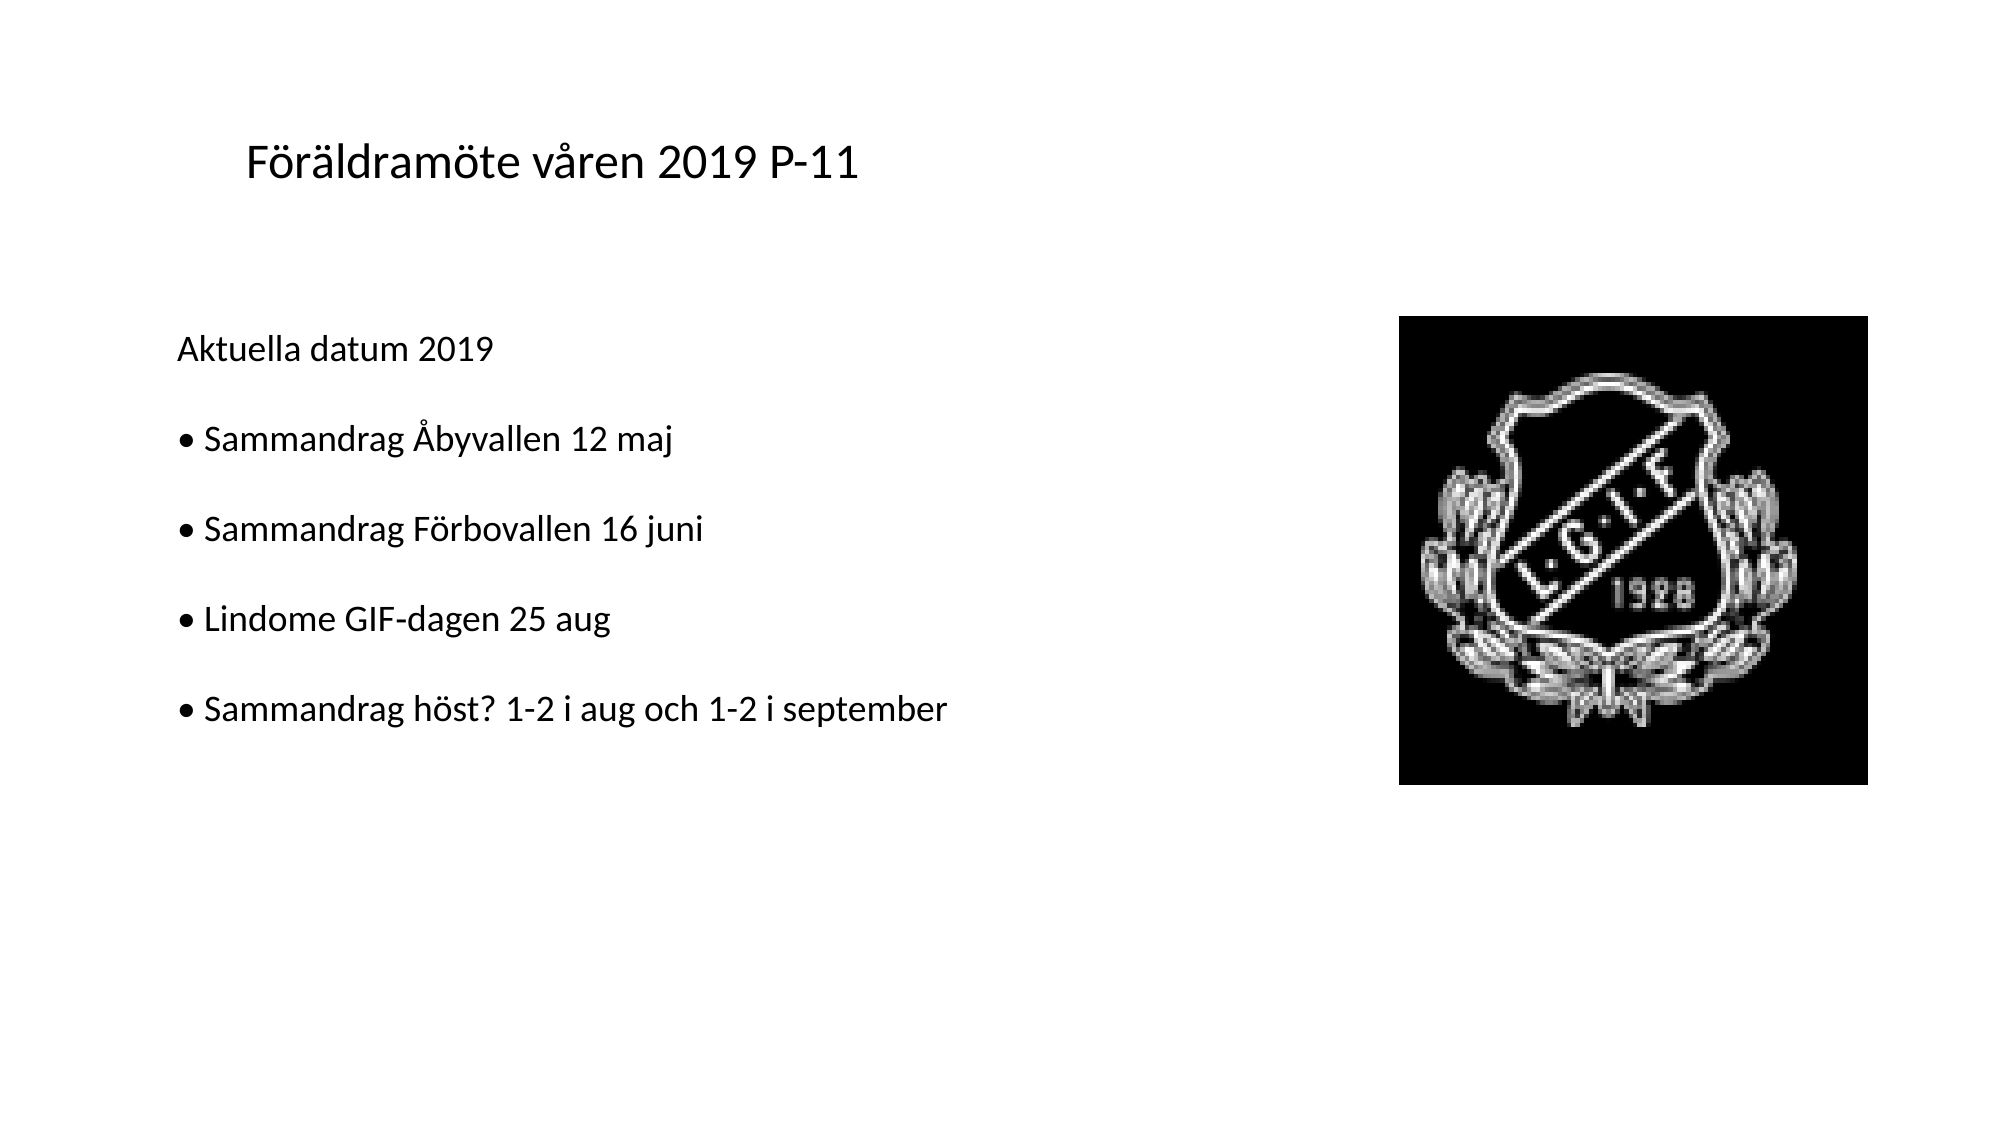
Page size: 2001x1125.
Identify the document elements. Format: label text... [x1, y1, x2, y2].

picture [1399, 316, 1868, 785]
text_box Föräldramöte våren 2019 P-11 [231, 121, 1385, 196]
text_box Aktuella datum 2019 • Sammandrag Åbyvallen 12 maj • Sammandrag Förbovallen 16 juni • Lindome GIF‐dagen 25 aug • Sammandrag höst? 1-2 i aug och 1-2 i september [162, 316, 1255, 737]
